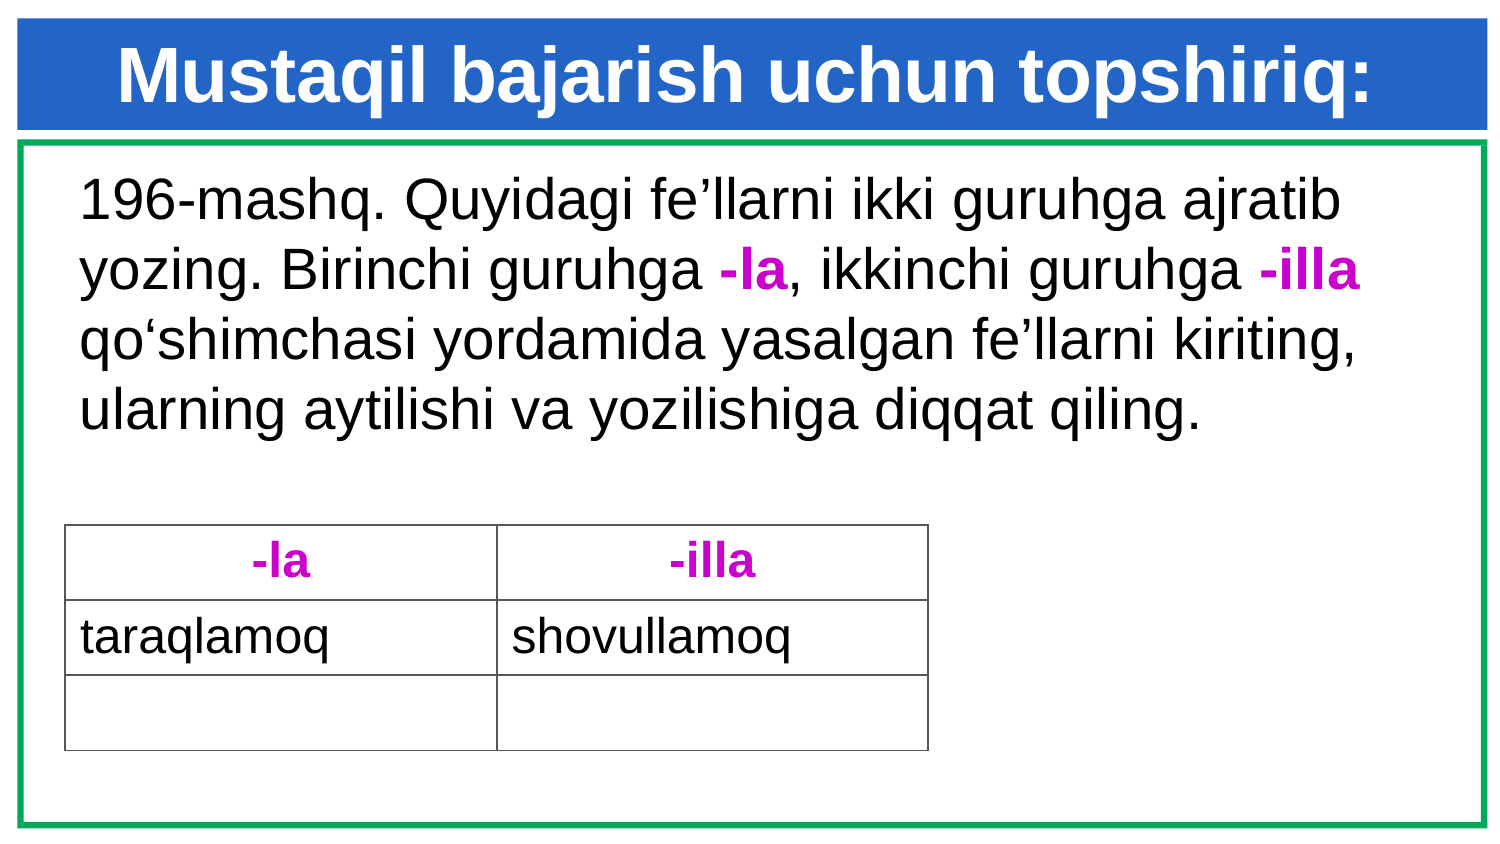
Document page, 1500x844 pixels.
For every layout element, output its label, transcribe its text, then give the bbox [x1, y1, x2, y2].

text_box 196-mashq. Quyidagi fe’llarni ikki guruhga ajratib yozing. Birinchi guruhga -la, ikkinchi guruhga -illa qo‘shimchasi yordamida yasalgan fe’llarni kiriting, ularning aytilishi va yozilishiga diqqat qiling. [64, 153, 1457, 449]
title Mustaqil bajarish uchun topshiriq: [63, 27, 1428, 129]
table_header -la [66, 526, 496, 599]
table_cell [498, 676, 927, 750]
table_header -illa [498, 526, 927, 599]
table_cell taraqlamoq [66, 601, 496, 674]
table_cell shovullamoq [498, 601, 927, 674]
table_cell [66, 676, 496, 750]
